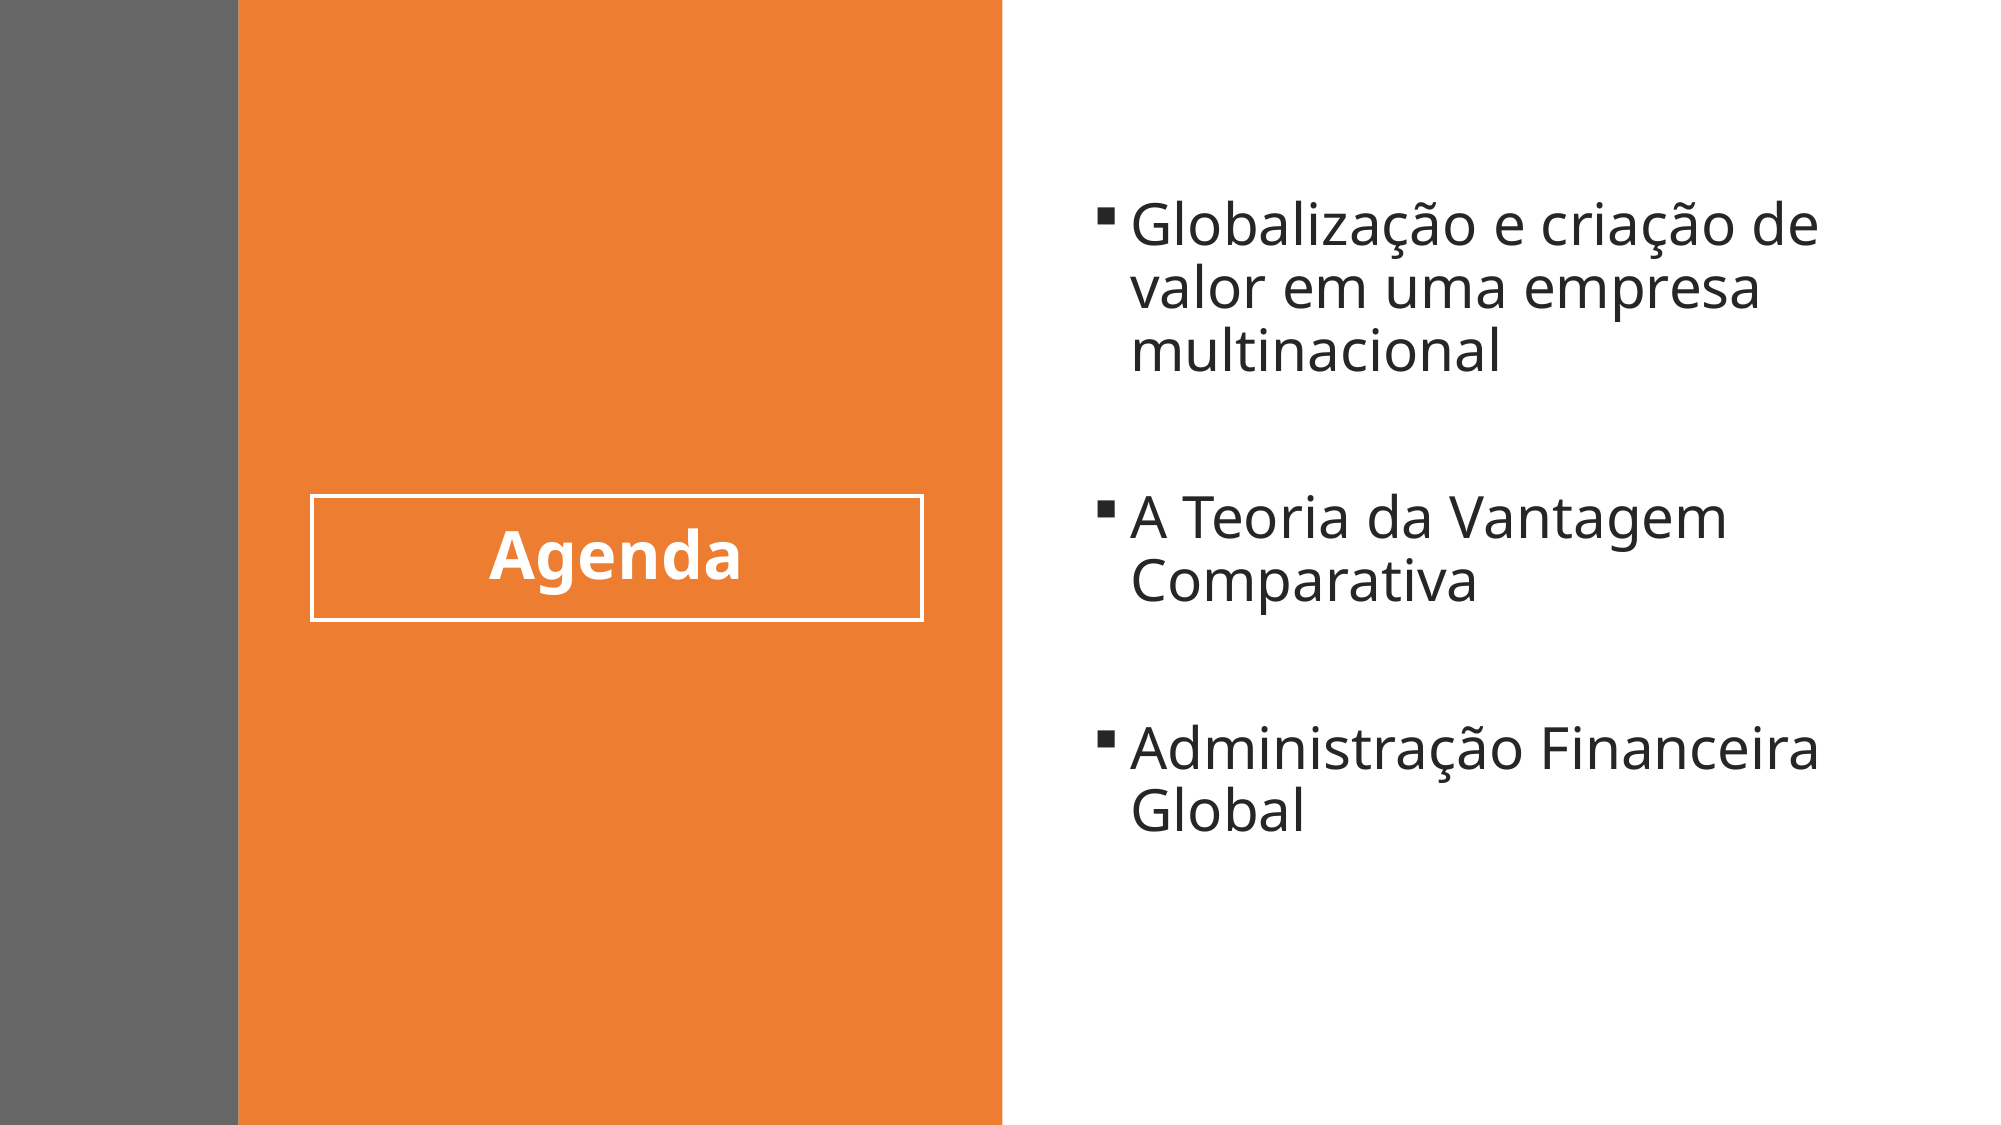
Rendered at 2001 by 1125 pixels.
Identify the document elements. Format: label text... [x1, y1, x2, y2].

text_box [0, 0, 239, 1125]
list Globalização e criação de valor em uma empresa multinacional A Teoria da Vantagem Comparativa Administração Financeira Global [1077, 182, 1908, 942]
text_box [239, 0, 1003, 1125]
title Agenda [311, 496, 923, 621]
